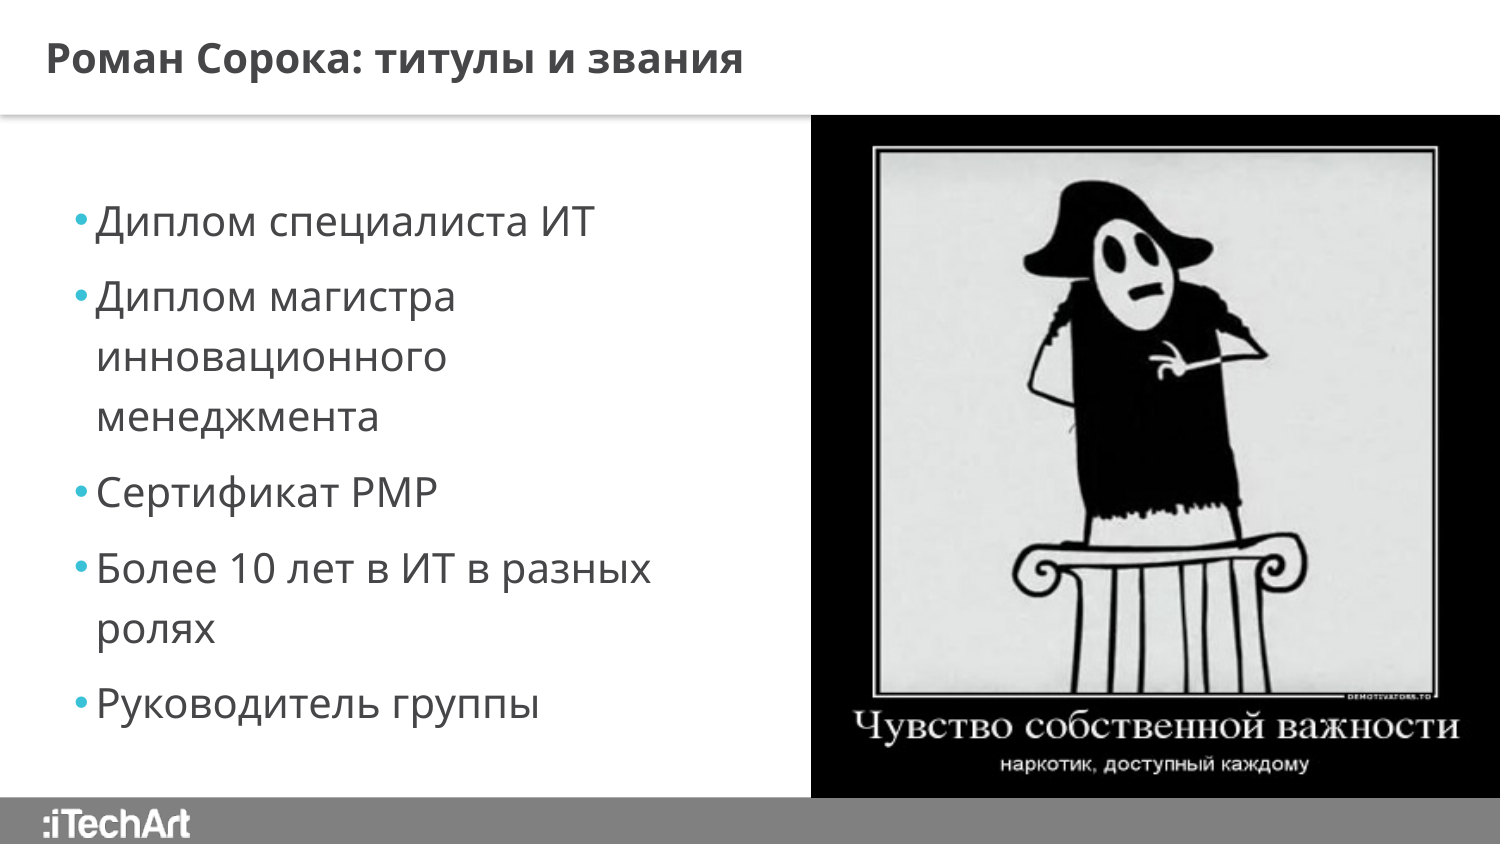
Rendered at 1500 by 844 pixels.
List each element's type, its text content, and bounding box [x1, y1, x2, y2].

picture [811, 115, 1500, 798]
list Роман Сорока: титулы и звания [0, 0, 1500, 115]
list Диплом специалиста ИТ Диплом магистра инновационного менеджмента Сертификат PMP Более 10 лет в ИТ в разных ролях Руководитель группы [62, 178, 688, 734]
picture [43, 808, 190, 838]
